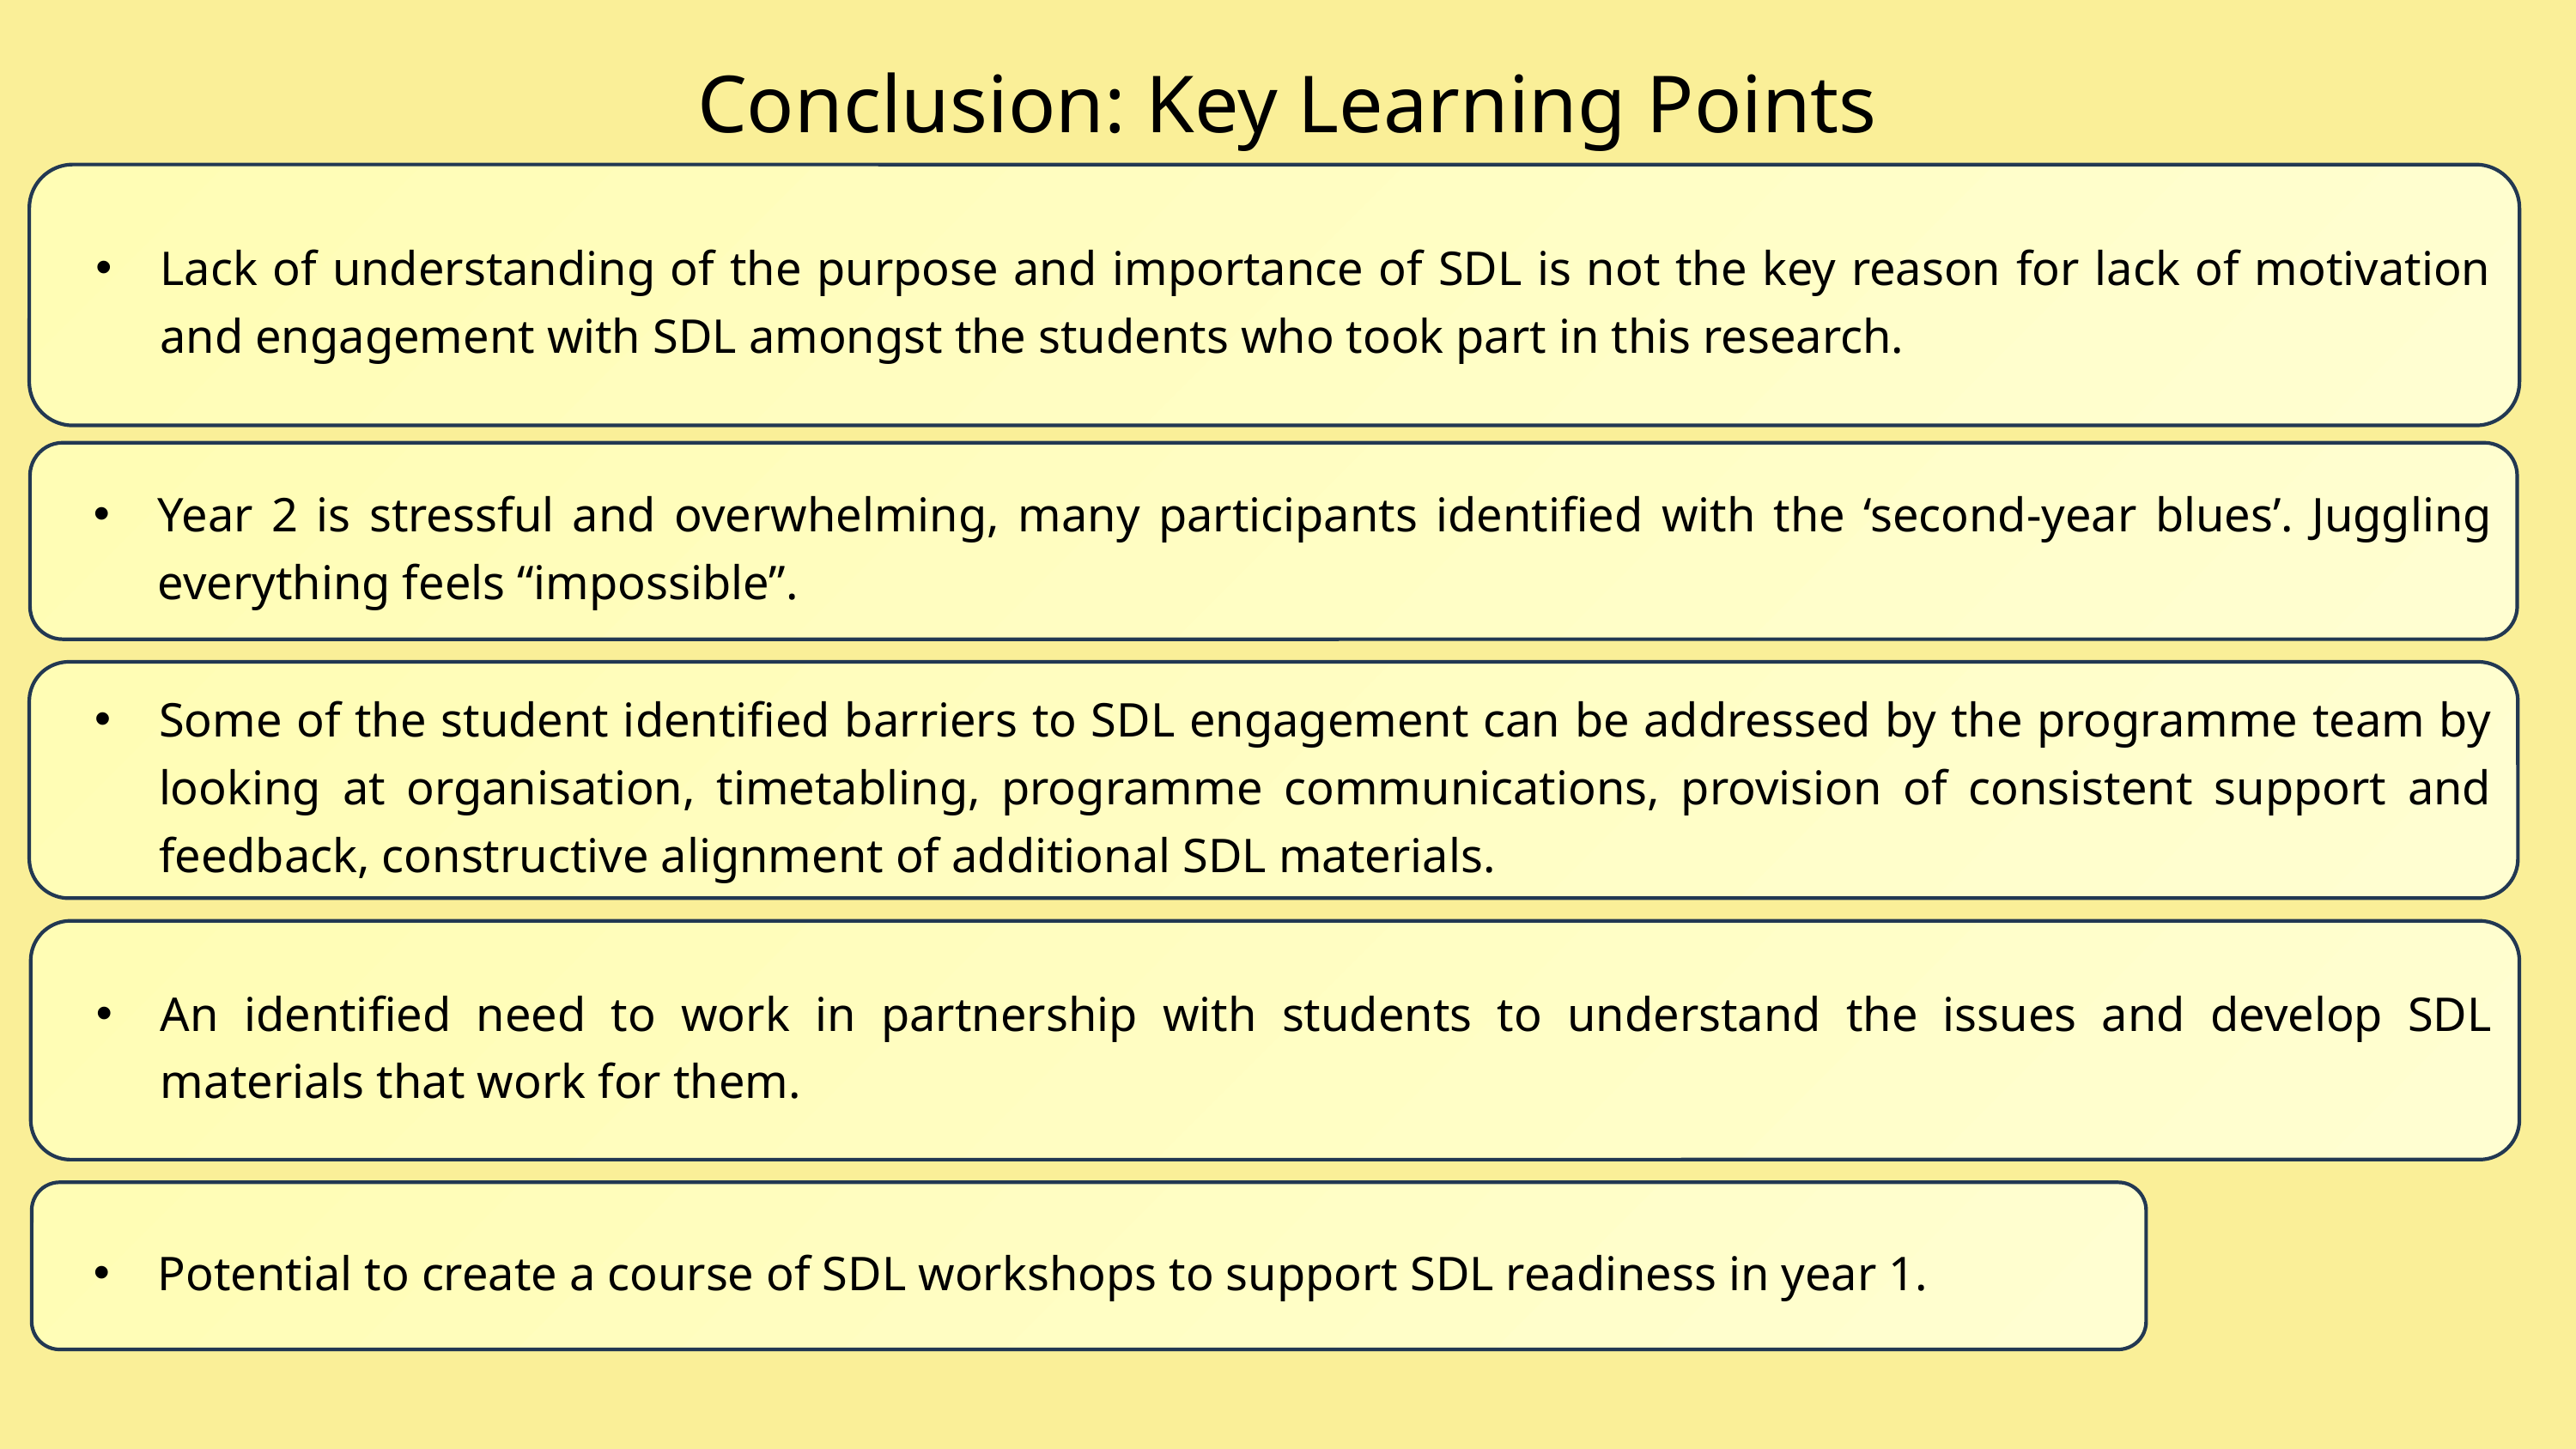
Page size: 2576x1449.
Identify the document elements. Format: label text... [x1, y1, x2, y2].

text_box Some of the student identified barriers to SDL engagement can be addressed by the programme team by looking at organisation, timetabling, programme communications, provision of consistent support and feedback, constructive alignment of additional SDL materials. [27, 659, 2520, 900]
text_box Conclusion: Key Learning Points [607, 38, 1969, 149]
text_box Potential to create a course of SDL workshops to support SDL readiness in year 1. [29, 1180, 2148, 1352]
text_box Year 2 is stressful and overwhelming, many participants identified with the ‘second-year blues’. Juggling everything feels “impossible”. [27, 440, 2519, 641]
text_box Lack of understanding of the purpose and importance of SDL is not the key reason for lack of motivation and engagement with SDL amongst the students who took part in this research. [27, 162, 2522, 427]
text_box An identified need to work in partnership with students to understand the issues and develop SDL materials that work for them. [28, 919, 2522, 1161]
